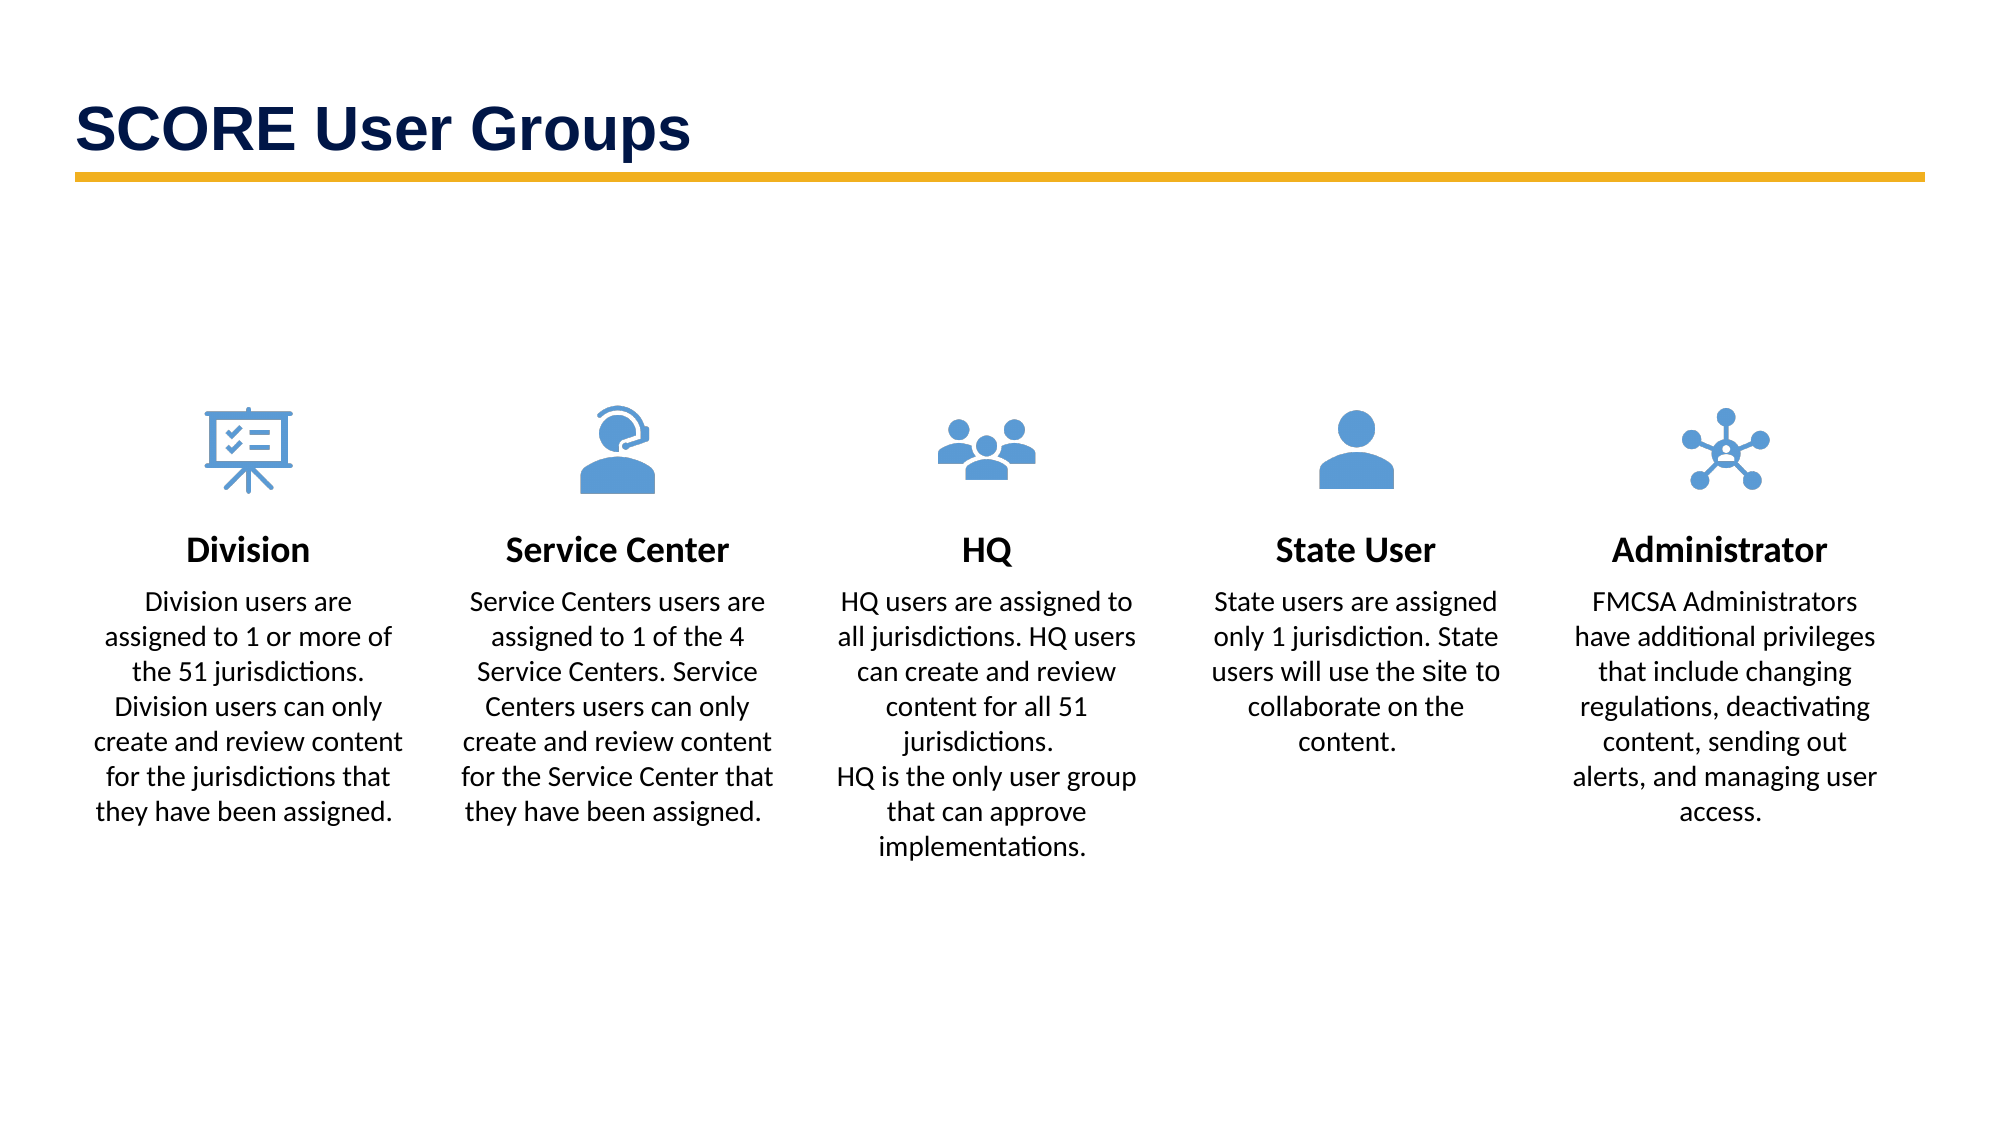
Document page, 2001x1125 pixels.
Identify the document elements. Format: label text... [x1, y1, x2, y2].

title SCORE User Groups [75, 20, 1925, 172]
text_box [90, 289, 1884, 978]
